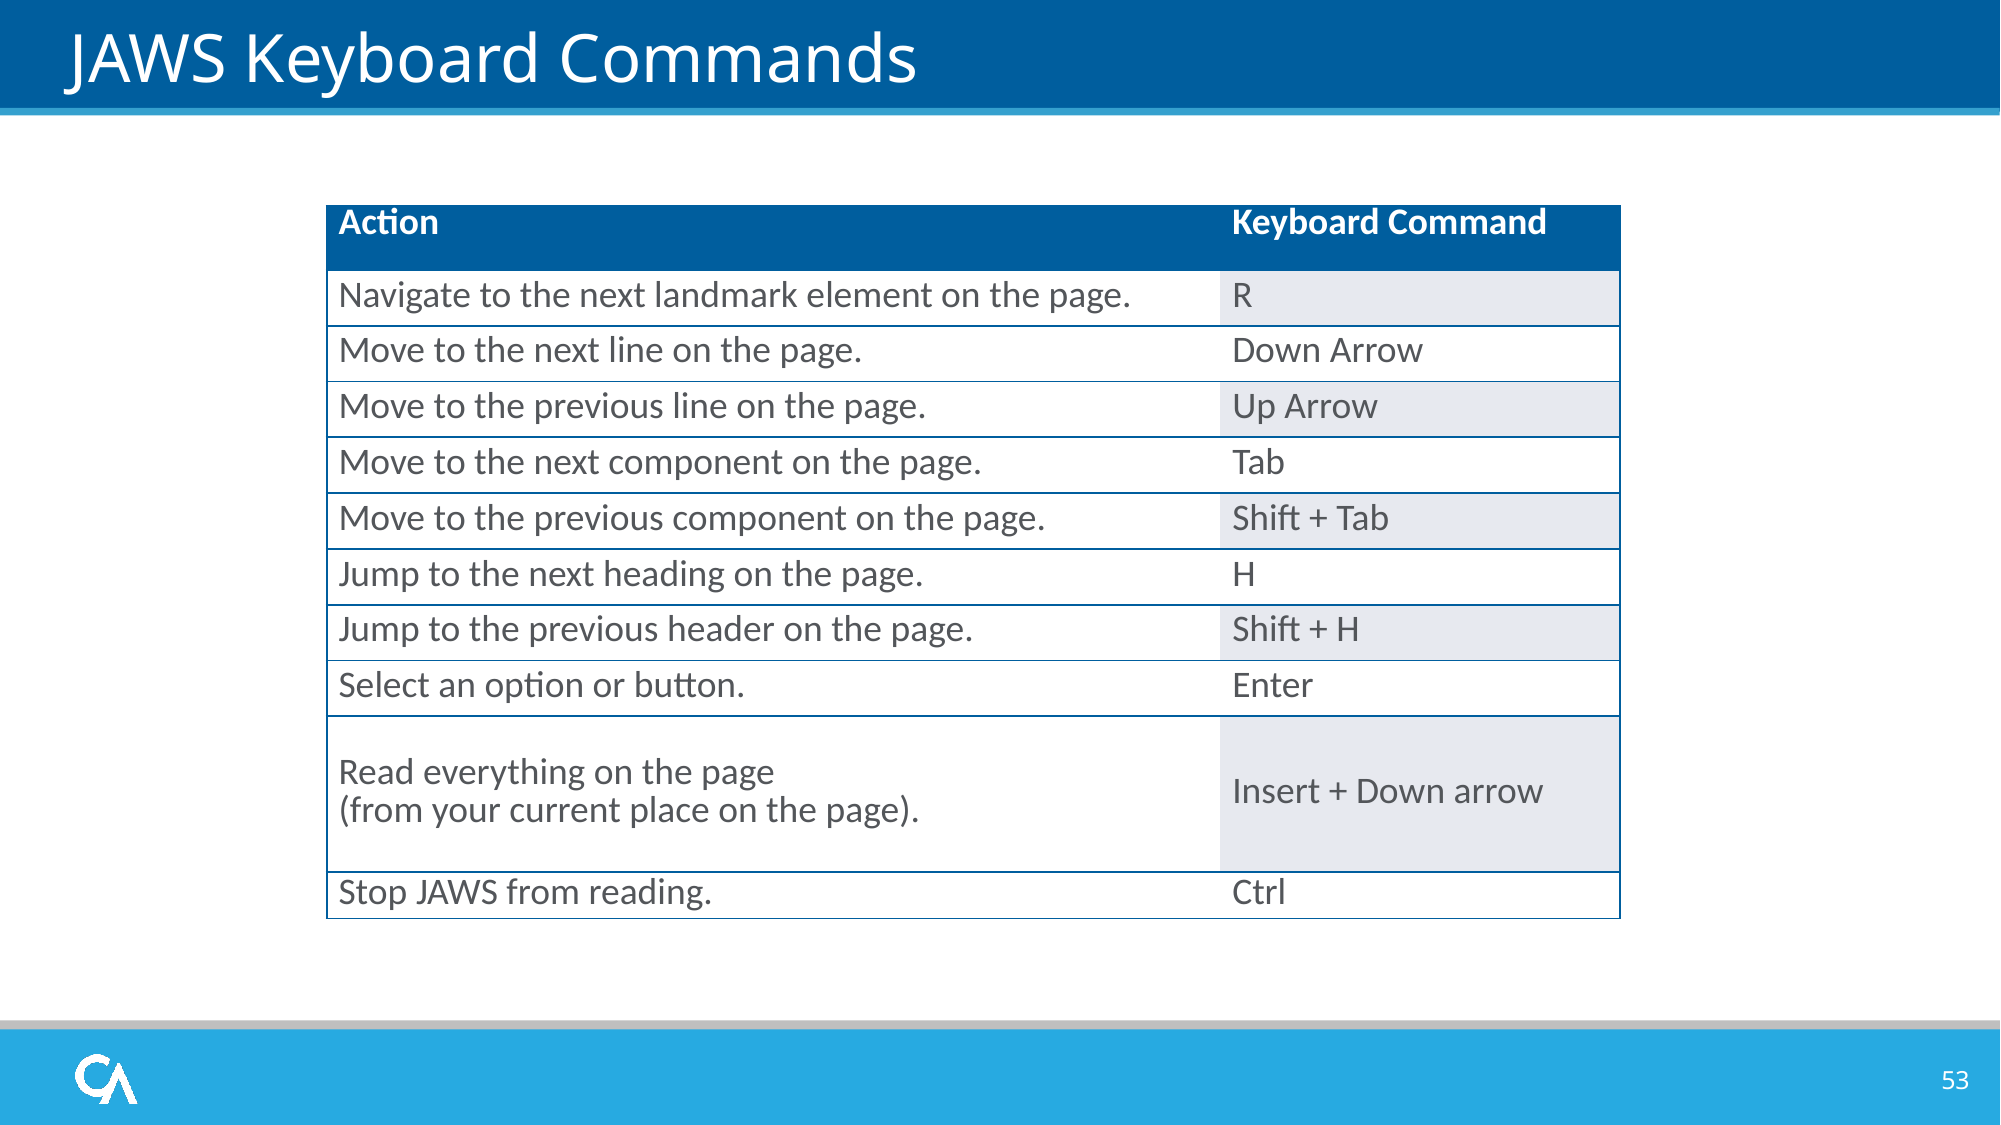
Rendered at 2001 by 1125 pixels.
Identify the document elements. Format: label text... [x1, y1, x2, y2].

table_header Keyboard Command [1220, 207, 1619, 269]
table_cell Down Arrow [1220, 327, 1619, 381]
table_cell Move to the next component on the page. [328, 438, 1220, 492]
table_cell Jump to the previous header on the page. [328, 606, 1220, 660]
table_cell Ctrl [1220, 873, 1619, 918]
picture [75, 1054, 138, 1104]
table_cell Tab [1220, 438, 1619, 492]
table_header Action [328, 207, 1220, 269]
table_cell Stop JAWS from reading. [328, 873, 1220, 918]
table_cell Move to the previous component on the page. [328, 494, 1220, 548]
table_cell Enter [1220, 661, 1619, 715]
table_cell Jump to the next heading on the page. [328, 550, 1220, 604]
table_cell Select an option or button. [328, 661, 1220, 715]
table_cell Navigate to the next landmark element on the page. [328, 271, 1220, 325]
table_cell Shift + Tab [1220, 494, 1619, 548]
text_box 53 [1899, 1057, 1985, 1111]
table_cell R [1220, 271, 1619, 325]
table_cell Move to the next line on the page. [328, 327, 1220, 381]
table_cell H [1220, 550, 1619, 604]
table_cell Up Arrow [1220, 382, 1619, 436]
table_cell Move to the previous line on the page. [328, 382, 1220, 436]
table_cell Insert + Down arrow [1220, 717, 1619, 871]
table_cell Shift + H [1220, 606, 1619, 660]
title JAWS Keyboard Commands [69, 10, 1878, 96]
table_cell Read everything on the page (from your current place on the page). [328, 717, 1220, 871]
